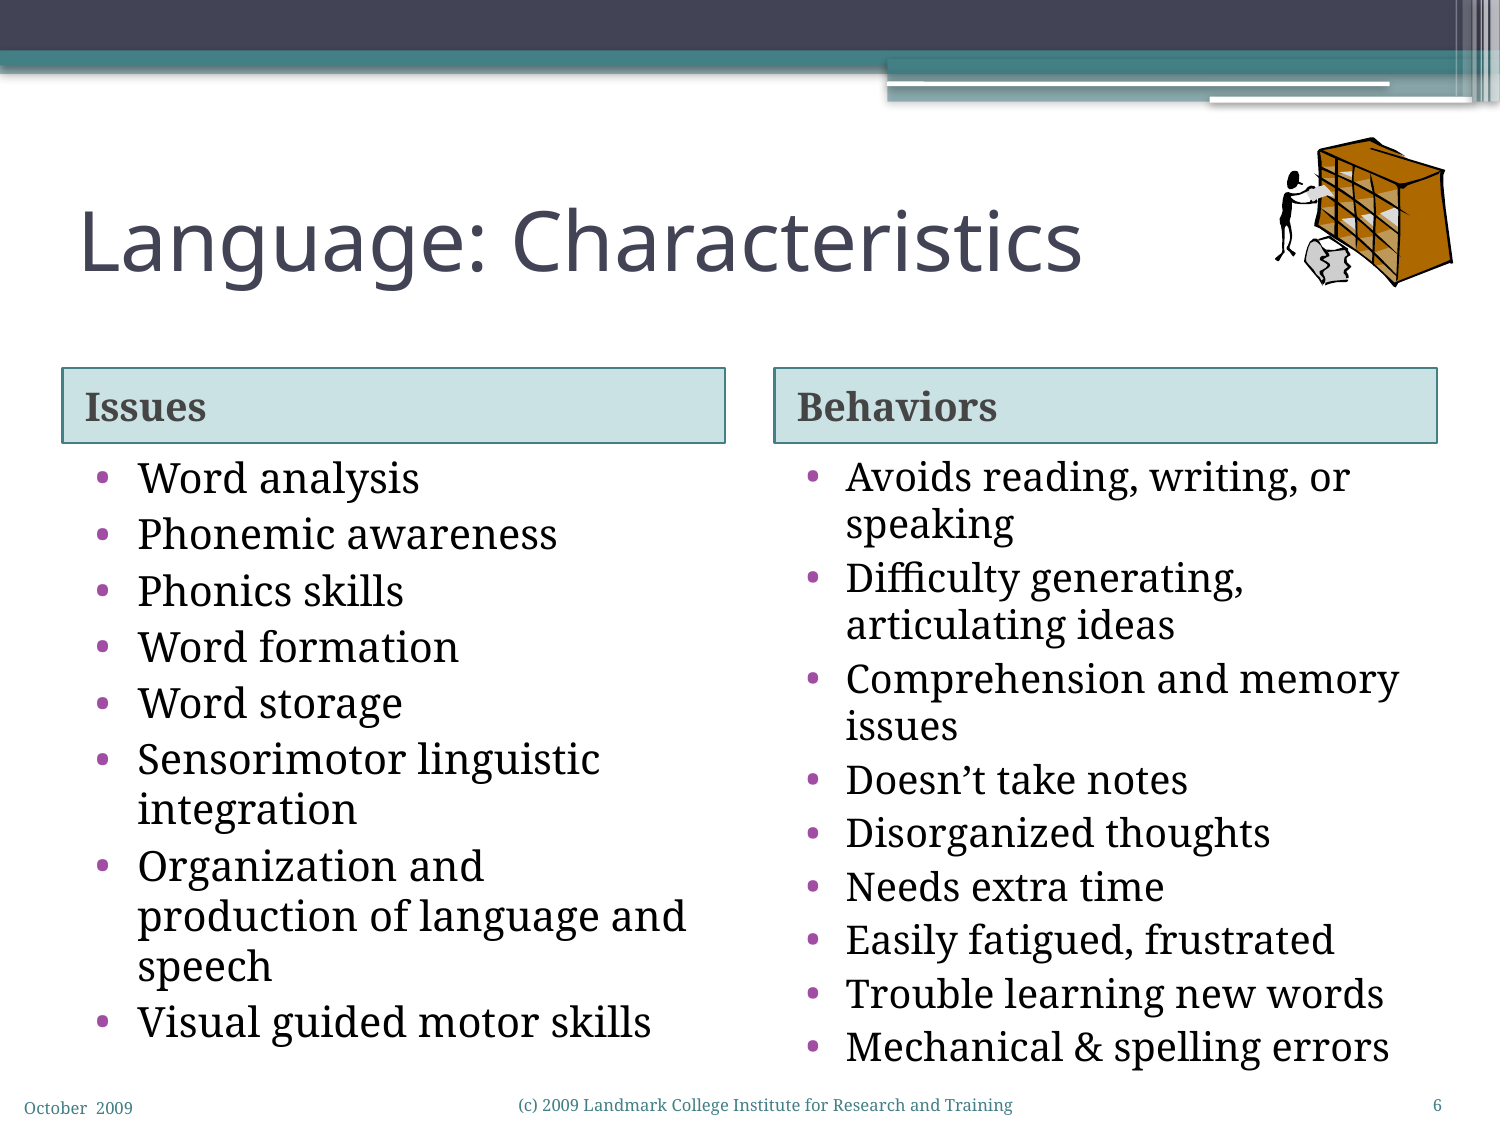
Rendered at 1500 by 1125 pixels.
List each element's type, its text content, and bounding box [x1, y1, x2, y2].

slide_number 6 [1374, 1087, 1500, 1125]
picture [1274, 137, 1454, 288]
list Word analysis Phonemic awareness Phonics skills Word formation Word storage Sensorimotor linguistic integration Organization and production of language and speech Visual guided motor skills [62, 444, 726, 1082]
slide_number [0, 1087, 157, 1125]
title Language: Characteristics [62, 149, 1438, 326]
list Behaviors [773, 367, 1438, 444]
list Issues [61, 367, 726, 444]
footer (c) 2009 Landmark College Institute for Research and Training [444, 1087, 1088, 1125]
list Avoids reading, writing, or speaking Difficulty generating, articulating ideas Comprehension and memory issues Doesn’t take notes Disorganized thoughts Needs extra time Easily fatigued, frustrated Trouble learning new words Mechanical & spelling errors [773, 444, 1437, 1082]
